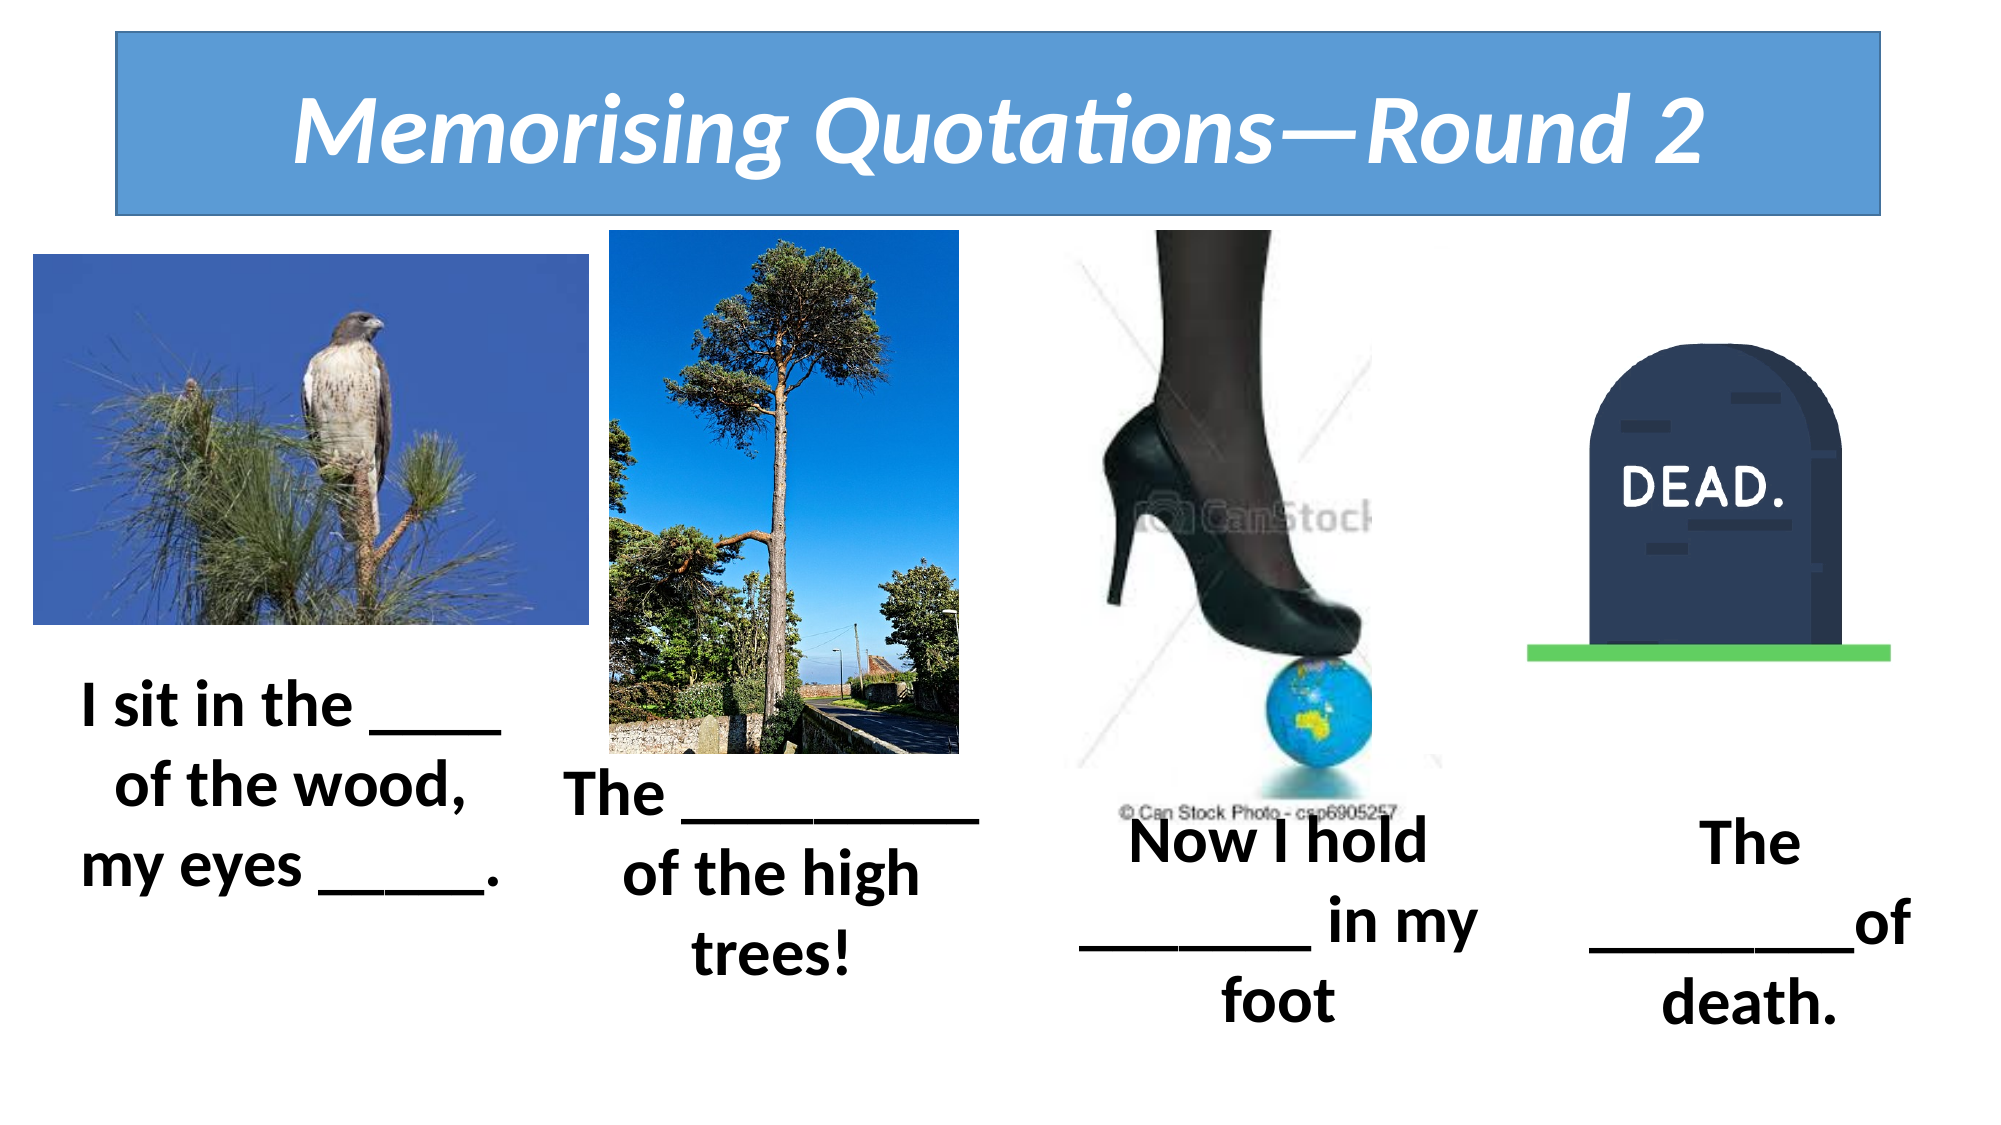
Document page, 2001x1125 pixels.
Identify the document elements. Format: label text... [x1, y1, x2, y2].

picture [1047, 230, 2000, 825]
text_box Now I hold _______ in my foot [1031, 788, 1528, 1043]
text_box I sit in the ____ of the wood, my eyes _____. [62, 652, 521, 908]
picture [33, 254, 589, 625]
text_box Memorising Quotations—Round 2 [115, 31, 1881, 216]
text_box The ________of death. [1527, 790, 1974, 1046]
text_box The _________ of the high trees! [527, 741, 1017, 997]
picture [609, 230, 959, 754]
